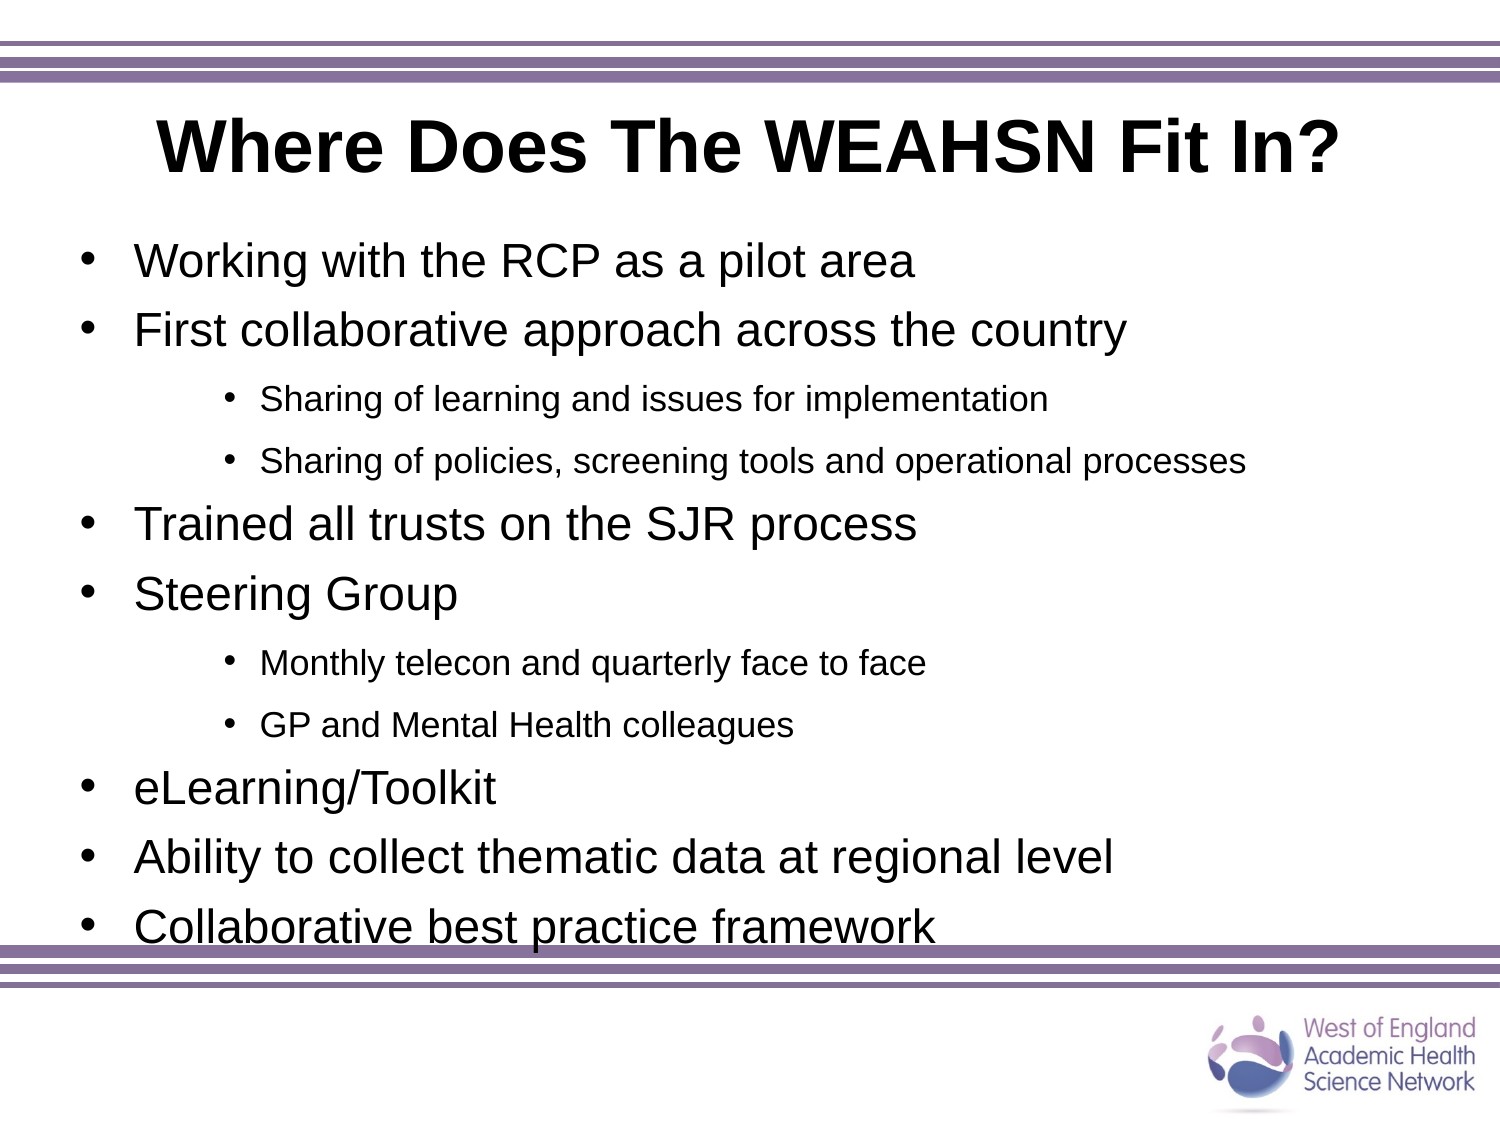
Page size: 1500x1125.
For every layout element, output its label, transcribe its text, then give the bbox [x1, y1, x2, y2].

picture [1175, 988, 1500, 1121]
list Working with the RCP as a pilot area First collaborative approach across the country Sharing of learning and issues for implementation Sharing of policies, screening tools and operational processes Trained all trusts on the SJR process Steering Group Monthly telecon and quarterly face to face GP and Mental Health colleagues eLearning/Toolkit Ability to collect thematic data at regional level Collaborative best practice framework [64, 221, 1415, 965]
title Where Does The WEAHSN Fit In? [0, 90, 1500, 220]
